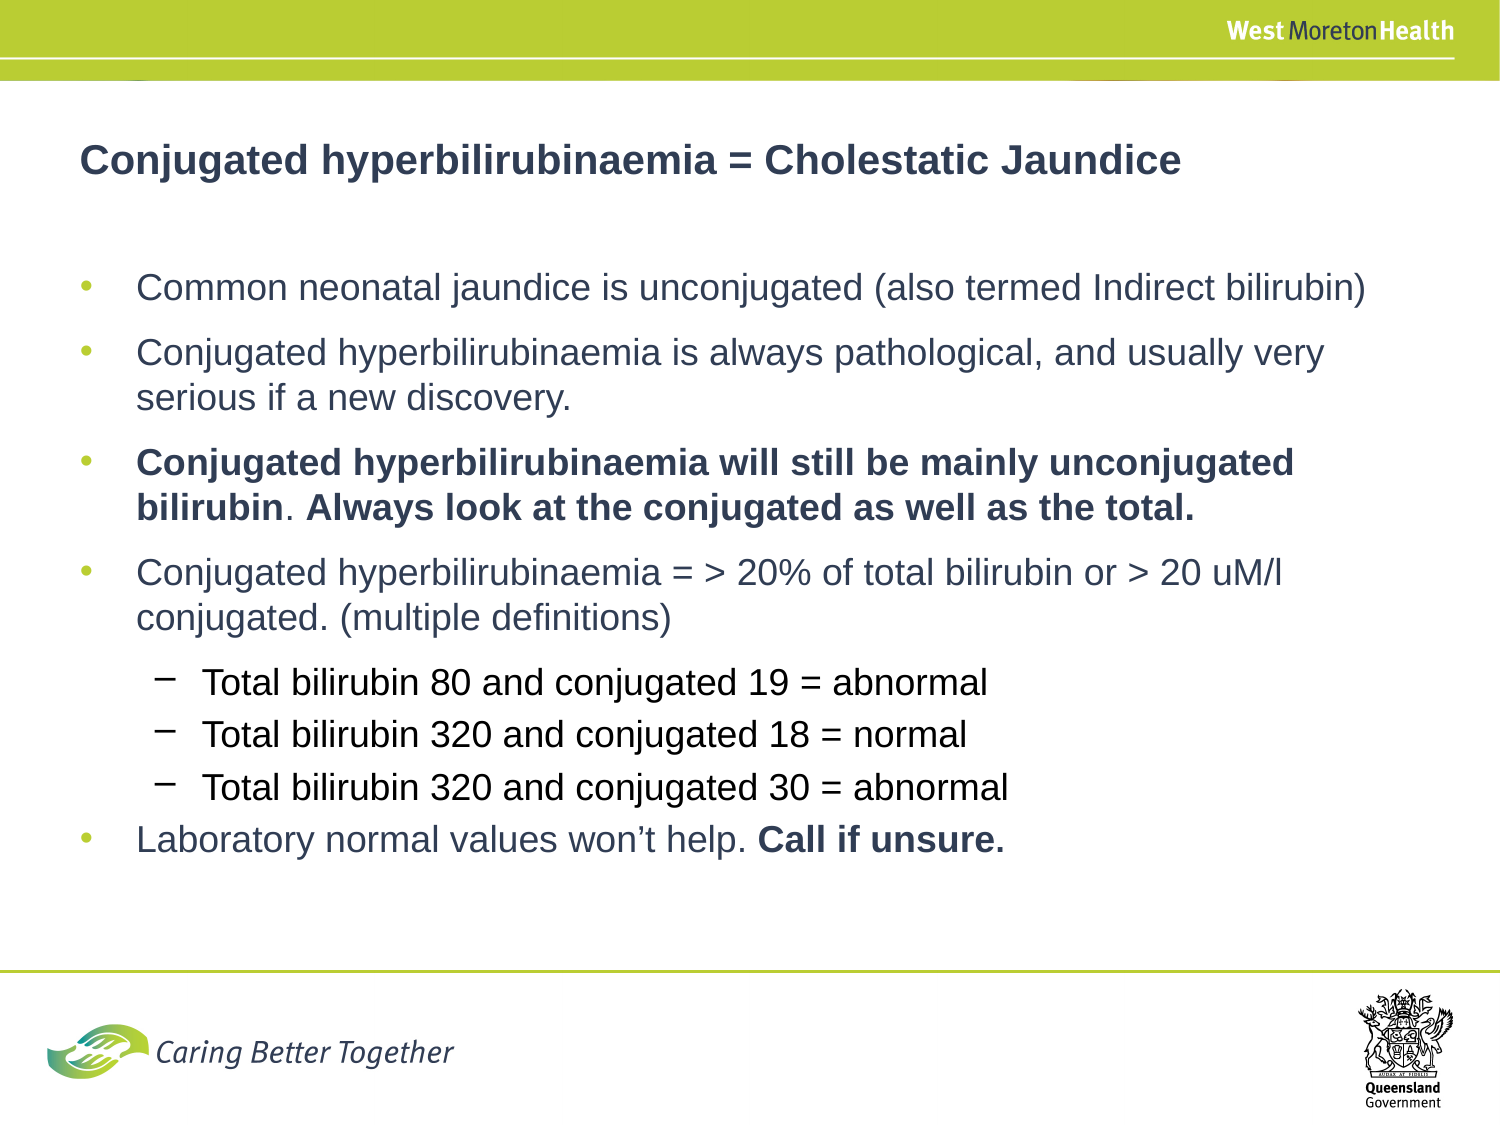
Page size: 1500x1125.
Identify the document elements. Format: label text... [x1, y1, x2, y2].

list Common neonatal jaundice is unconjugated (also termed Indirect bilirubin) Conjugated hyperbilirubinaemia is always pathological, and usually very serious if a new discovery. Conjugated hyperbilirubinaemia will still be mainly unconjugated bilirubin. Always look at the conjugated as well as the total. Conjugated hyperbilirubinaemia = > 20% of total bilirubin or > 20 uM/l conjugated. (multiple definitions) Total bilirubin 80 and conjugated 19 = abnormal Total bilirubin 320 and conjugated 18 = normal Total bilirubin 320 and conjugated 30 = abnormal Laboratory normal values won’t help. Call if unsure. [65, 255, 1404, 894]
picture [0, 970, 1500, 1125]
list Conjugated hyperbilirubinaemia = Cholestatic Jaundice [64, 125, 1404, 229]
picture [0, 0, 1500, 81]
